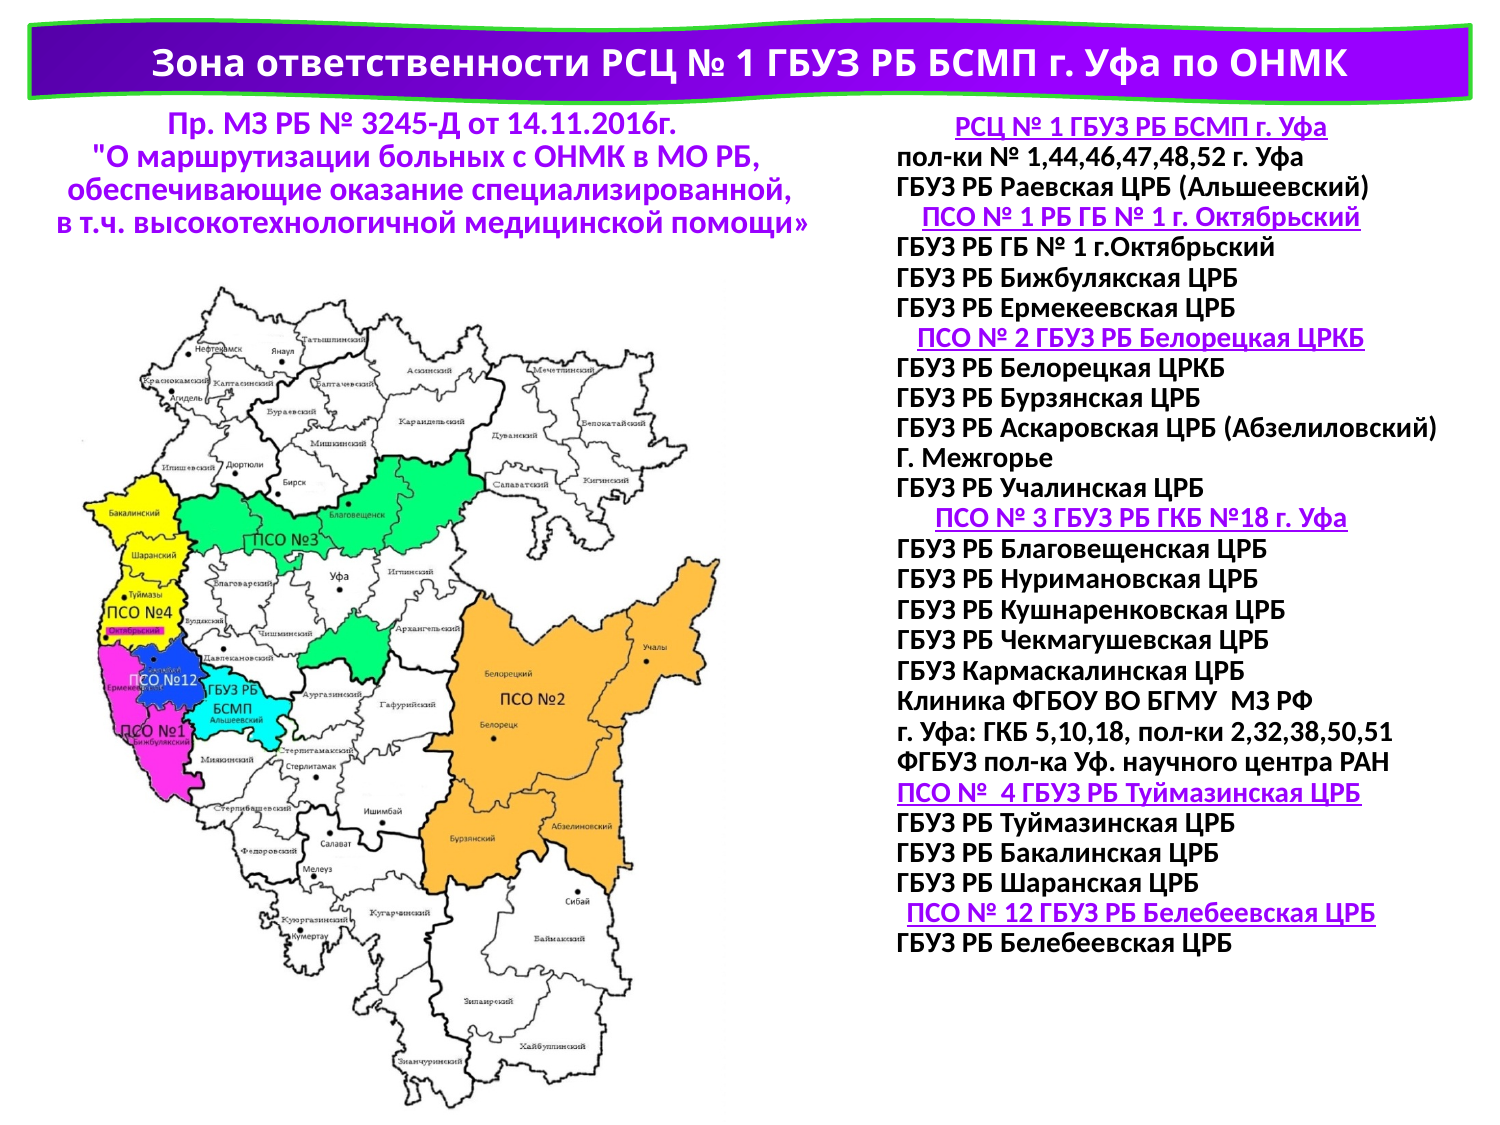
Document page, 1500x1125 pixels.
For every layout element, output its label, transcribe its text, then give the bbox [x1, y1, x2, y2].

table_cell ПСО № 3 ГБУЗ РБ ГКБ №18 г. Уфа [821, 505, 1462, 535]
table_cell г. Уфа: ГКБ 5,10,18, пол-ки 2,32,38,50,51 [821, 718, 1462, 749]
table_cell ГБУЗ РБ Бакалинская ЦРБ [821, 840, 1462, 870]
table_cell ГБУЗ РБ Раевская ЦРБ (Альшеевский) [835, 174, 1462, 204]
table_cell ГБУЗ РБ Кушнаренковская ЦРБ [821, 596, 1462, 627]
table_cell ГБУЗ РБ Туймазинская ЦРБ [821, 810, 1462, 840]
table_cell ПСО № 1 РБ ГБ № 1 г. Октябрьский [835, 204, 1462, 234]
table_cell ГБУЗ Кармаскалинская ЦРБ [821, 657, 1462, 688]
table_cell ГБУЗ РБ Чекмагушевская ЦРБ [821, 627, 1462, 657]
table_header РСЦ № 1 ГБУЗ РБ БСМП г. Уфа [835, 114, 1462, 144]
table_cell ГБУЗ РБ Белорецкая ЦРКБ [821, 355, 1462, 385]
table_cell ГБУЗ РБ ГБ № 1 г.Октябрьский [821, 234, 1462, 264]
table_cell ГБУЗ РБ Ермекеевская ЦРБ [821, 294, 1462, 324]
table_cell ПСО № 2 ГБУЗ РБ Белорецкая ЦРКБ [821, 324, 1462, 355]
table_cell пол-ки № 1,44,46,47,48,52 г. Уфа [835, 144, 1462, 174]
table_cell ПСО № 4 ГБУЗ РБ Туймазинская ЦРБ [821, 779, 1462, 810]
text_box Зона ответственности РСЦ № 1 ГБУЗ РБ БСМП г. Уфа по ОНМК [27, 18, 1473, 106]
table_cell ПСО № 12 ГБУЗ РБ Белебеевская ЦРБ ГБУЗ РБ Белебеевская ЦРБ [821, 900, 1462, 959]
table_cell Клиника ФГБОУ ВО БГМУ МЗ РФ [821, 688, 1462, 718]
table_cell ГБУЗ РБ Шаранская ЦРБ [821, 870, 1462, 900]
picture [71, 278, 727, 1123]
table_cell ГБУЗ РБ Нуримановская ЦРБ [821, 566, 1462, 596]
table_cell ГБУЗ РБ Аскаровская ЦРБ (Абзелиловский) [821, 415, 1462, 445]
table_cell ГБУЗ РБ Благовещенская ЦРБ [821, 535, 1462, 566]
table_cell ГБУЗ РБ Бурзянская ЦРБ [821, 385, 1462, 415]
table_header Пр. МЗ РБ № 3245-Д от 14.11.2016г. "О маршрутизации больных с ОНМК в МО РБ, обеспечивающие оказание специализированной, в т.ч. высокотехнологичной медицинской помощи» [26, 108, 835, 242]
table_cell ГБУЗ РБ Учалинская ЦРБ [821, 475, 1462, 505]
table_cell Г. Межгорье [821, 445, 1462, 475]
table_cell ФГБУЗ пол-ка Уф. научного центра РАН [821, 749, 1462, 779]
table_cell ГБУЗ РБ Бижбулякская ЦРБ [821, 264, 1462, 294]
